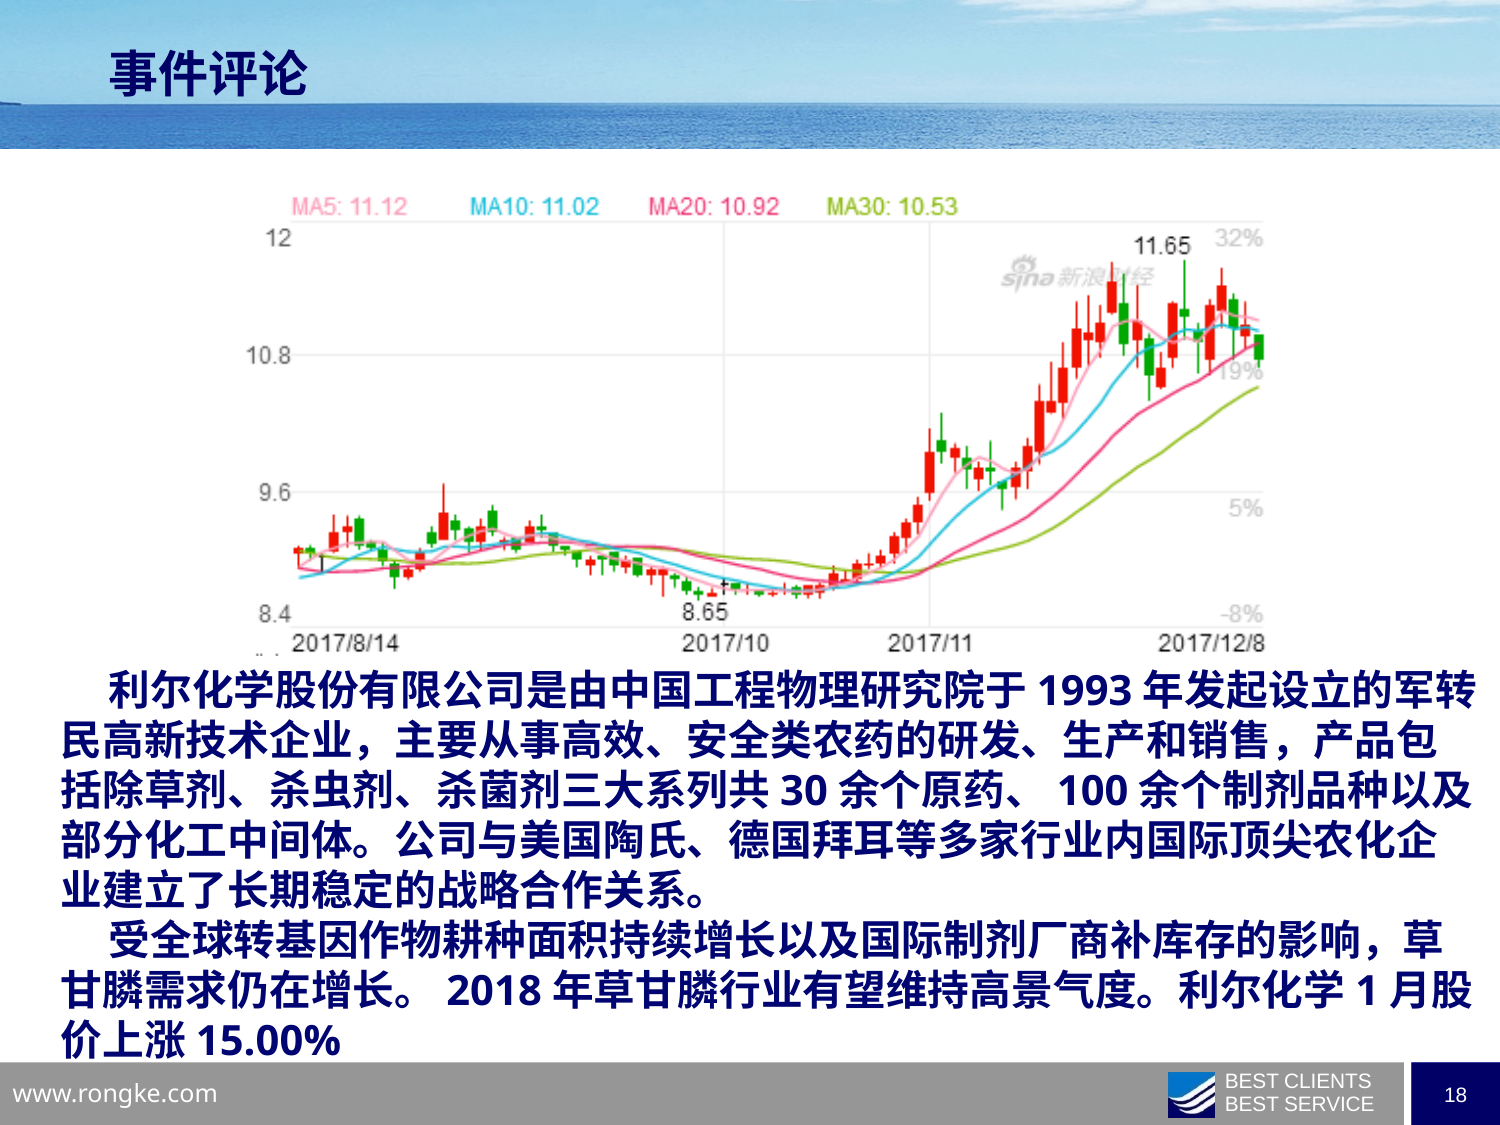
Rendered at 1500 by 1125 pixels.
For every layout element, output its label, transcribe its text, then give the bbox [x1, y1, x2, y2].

text_box 事件评论 [93, 35, 1444, 152]
picture [1168, 1072, 1215, 1118]
text_box 利尔化学股份有限公司是由中国工程物理研究院于1993年发起设立的军转民高新技术企业，主要从事高效、安全类农药的研发、生产和销售，产品包括除草剂、杀虫剂、杀菌剂三大系列共30余个原药、100余个制剂品种以及部分化工中间体。公司与美国陶氏、德国拜耳等多家行业内国际顶尖农化企业建立了长期稳定的战略合作关系。 受全球转基因作物耕种面积持续增长以及国际制剂厂商补库存的影响，草甘膦需求仍在增长。2018年草甘膦行业有望维持高景气度。利尔化学1月股价上涨15.00% [45, 656, 1492, 1071]
picture [0, 0, 1500, 149]
picture [198, 187, 1278, 657]
